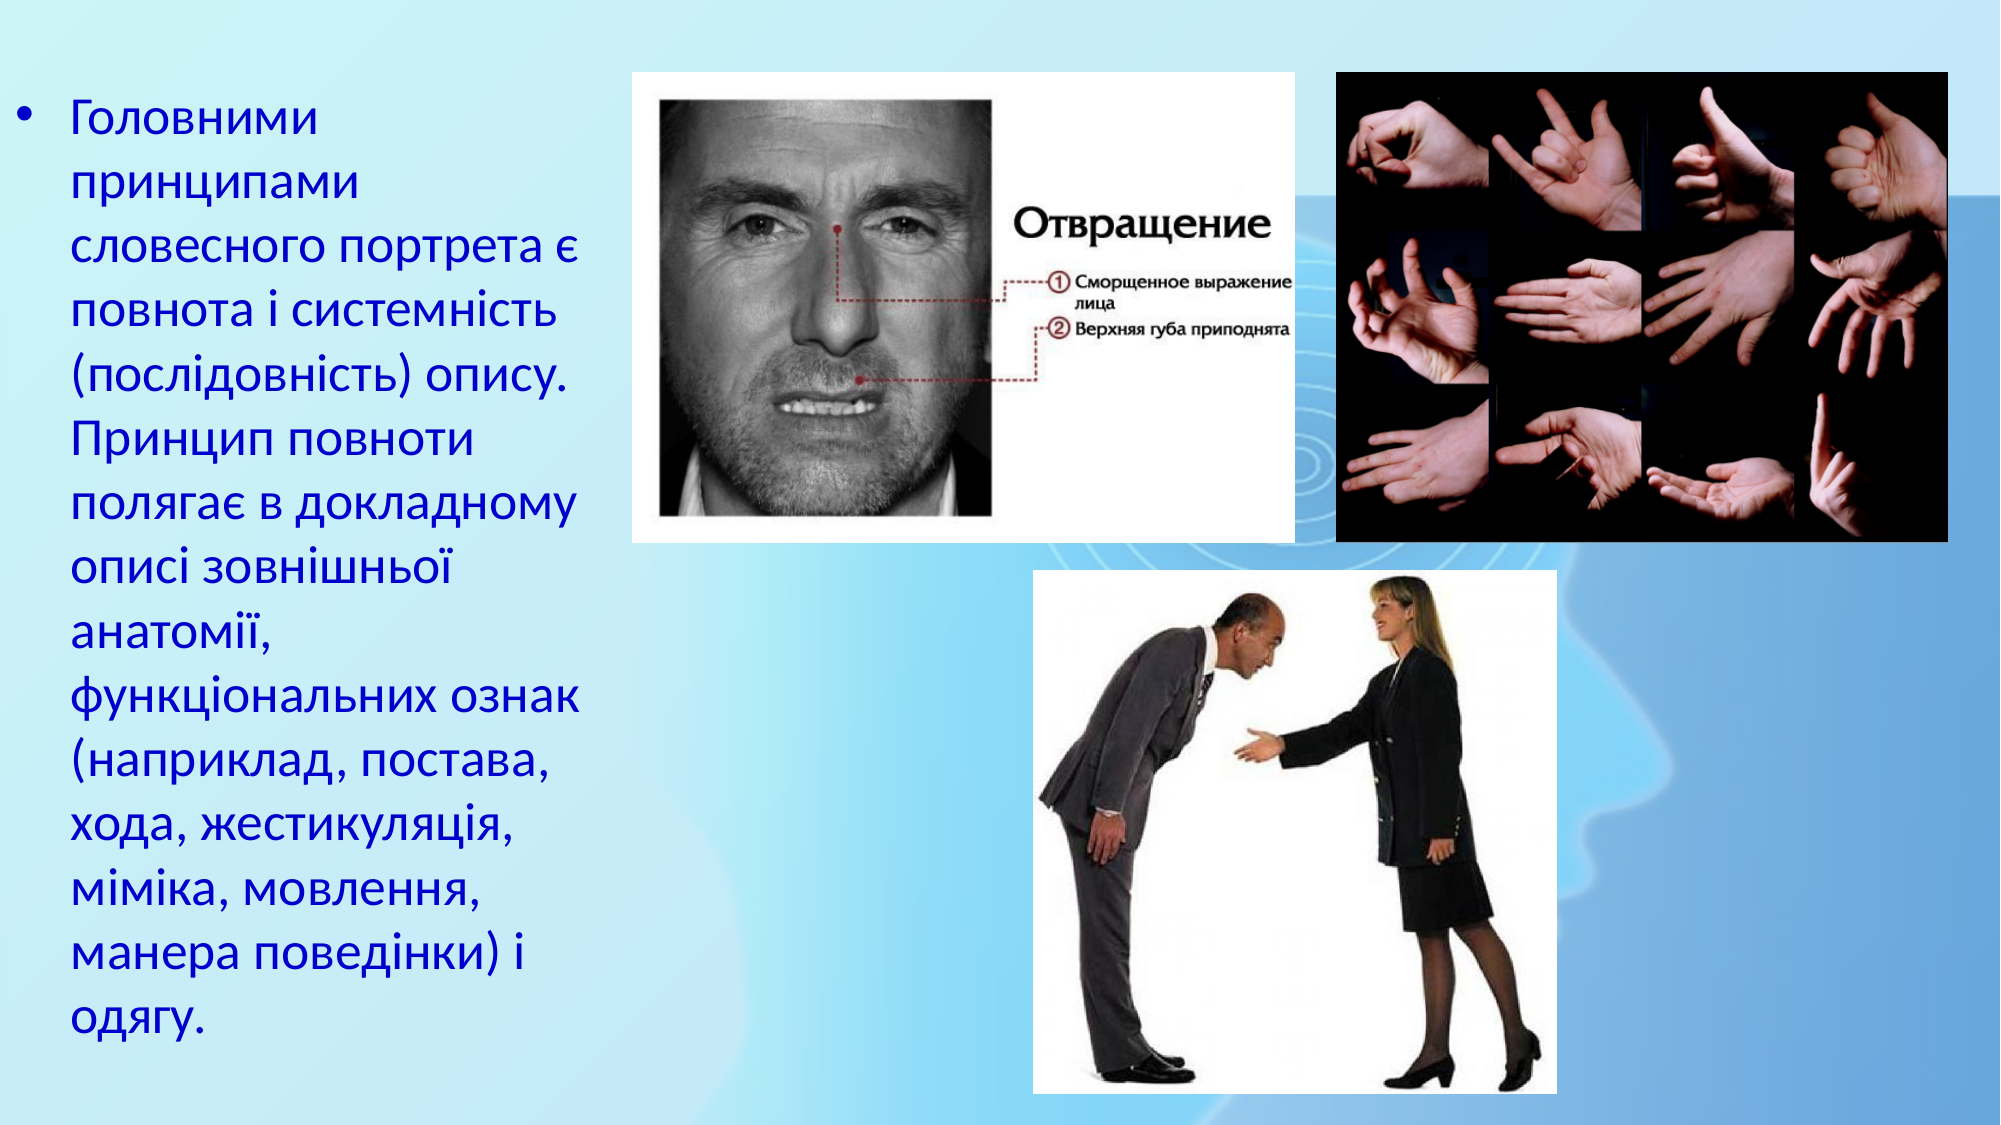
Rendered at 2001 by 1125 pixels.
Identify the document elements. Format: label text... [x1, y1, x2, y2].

picture [0, 0, 2000, 1125]
list Головними принципами словесного портрета є повнота і системність (послідовність) опису. Принцип повноти полягає в докладному описі зовнішньої анатомії, функціональних ознак (наприклад, постава, хода, жестикуляція, міміка, мовлення, манера поведінки) і одягу. [0, 73, 633, 1061]
